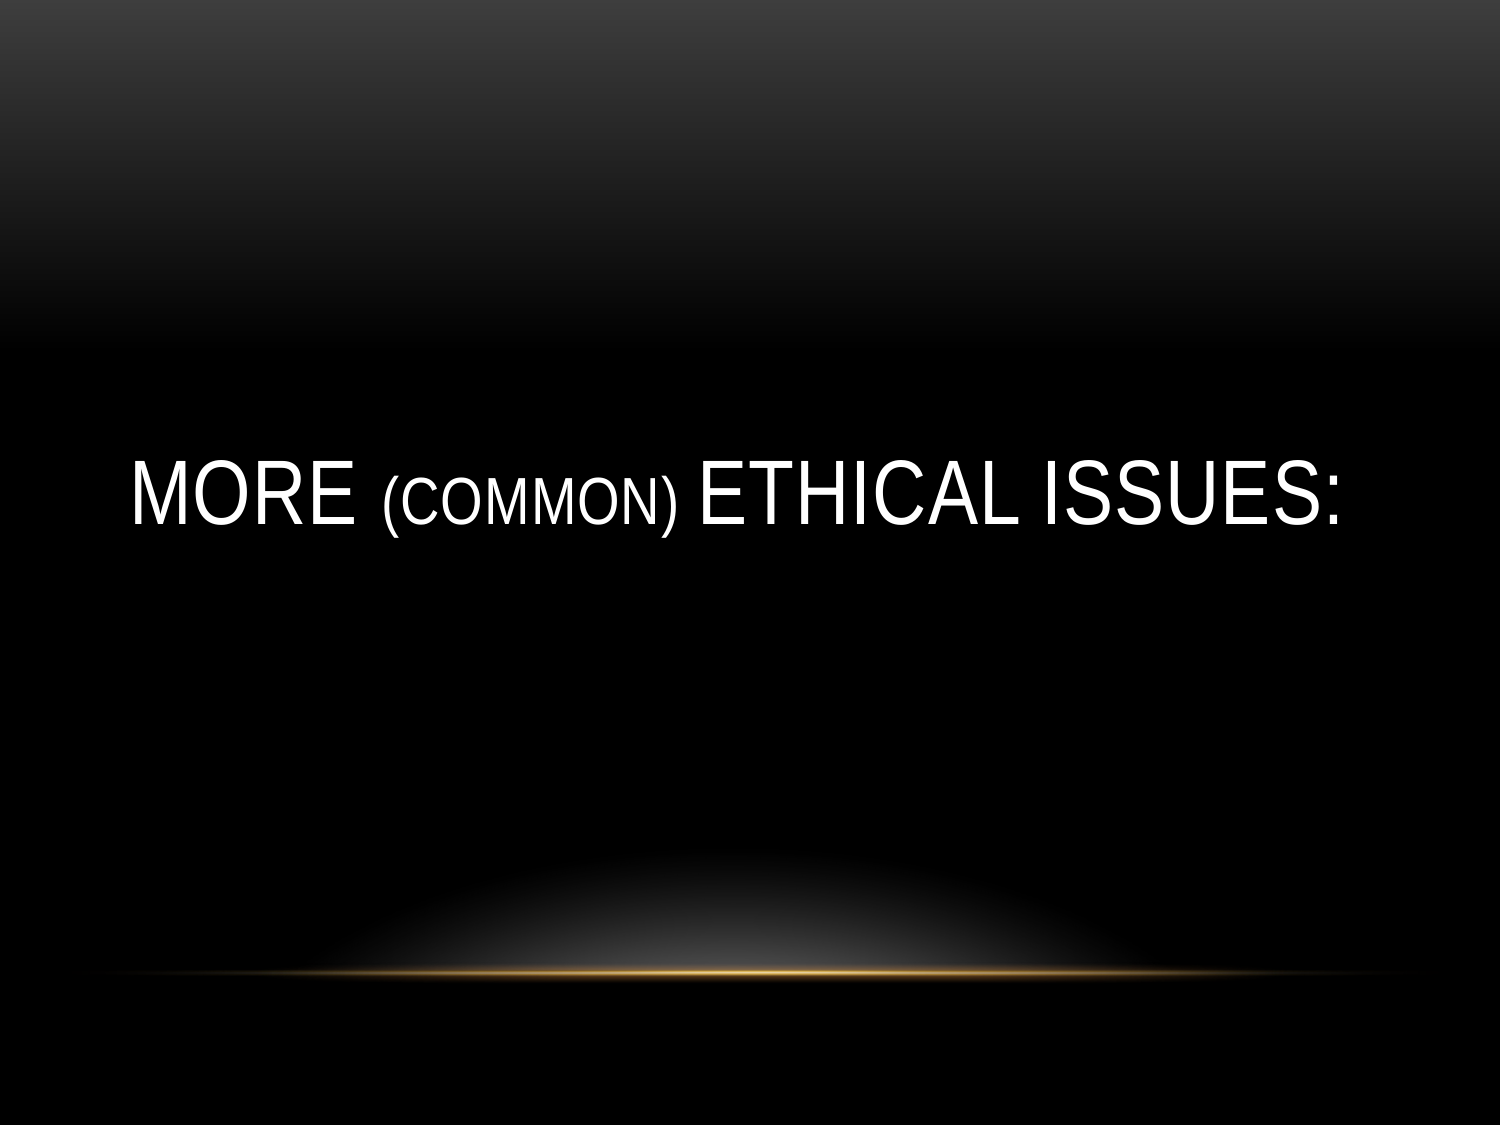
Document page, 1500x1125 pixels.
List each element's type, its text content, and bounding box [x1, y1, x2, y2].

picture [0, 0, 1500, 1125]
title More (Common) Ethical Issues: [62, 224, 1413, 550]
